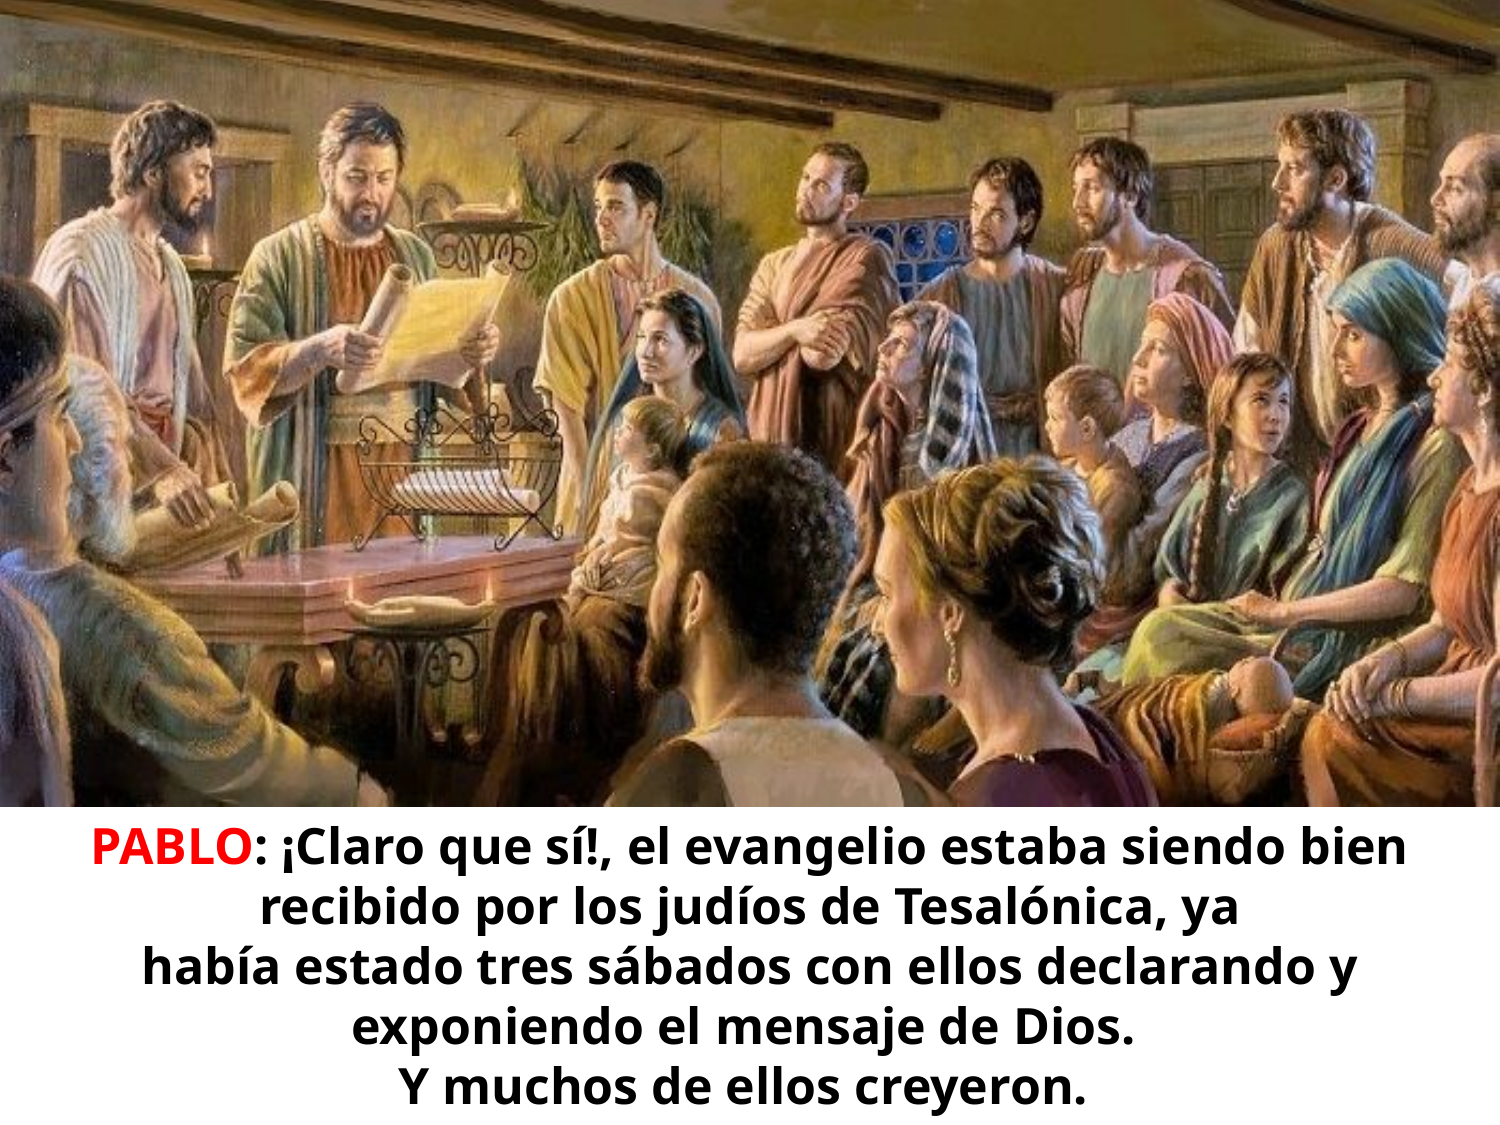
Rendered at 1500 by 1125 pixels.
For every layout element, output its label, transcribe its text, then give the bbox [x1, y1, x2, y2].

picture [0, 0, 1500, 807]
text_box PABLO: ¡Claro que sí!, el evangelio estaba siendo bien recibido por los judíos de Tesalónica, ya había estado tres sábados con ellos declarando y exponiendo el mensaje de Dios. Y muchos de ellos creyeron. [0, 807, 1500, 1122]
